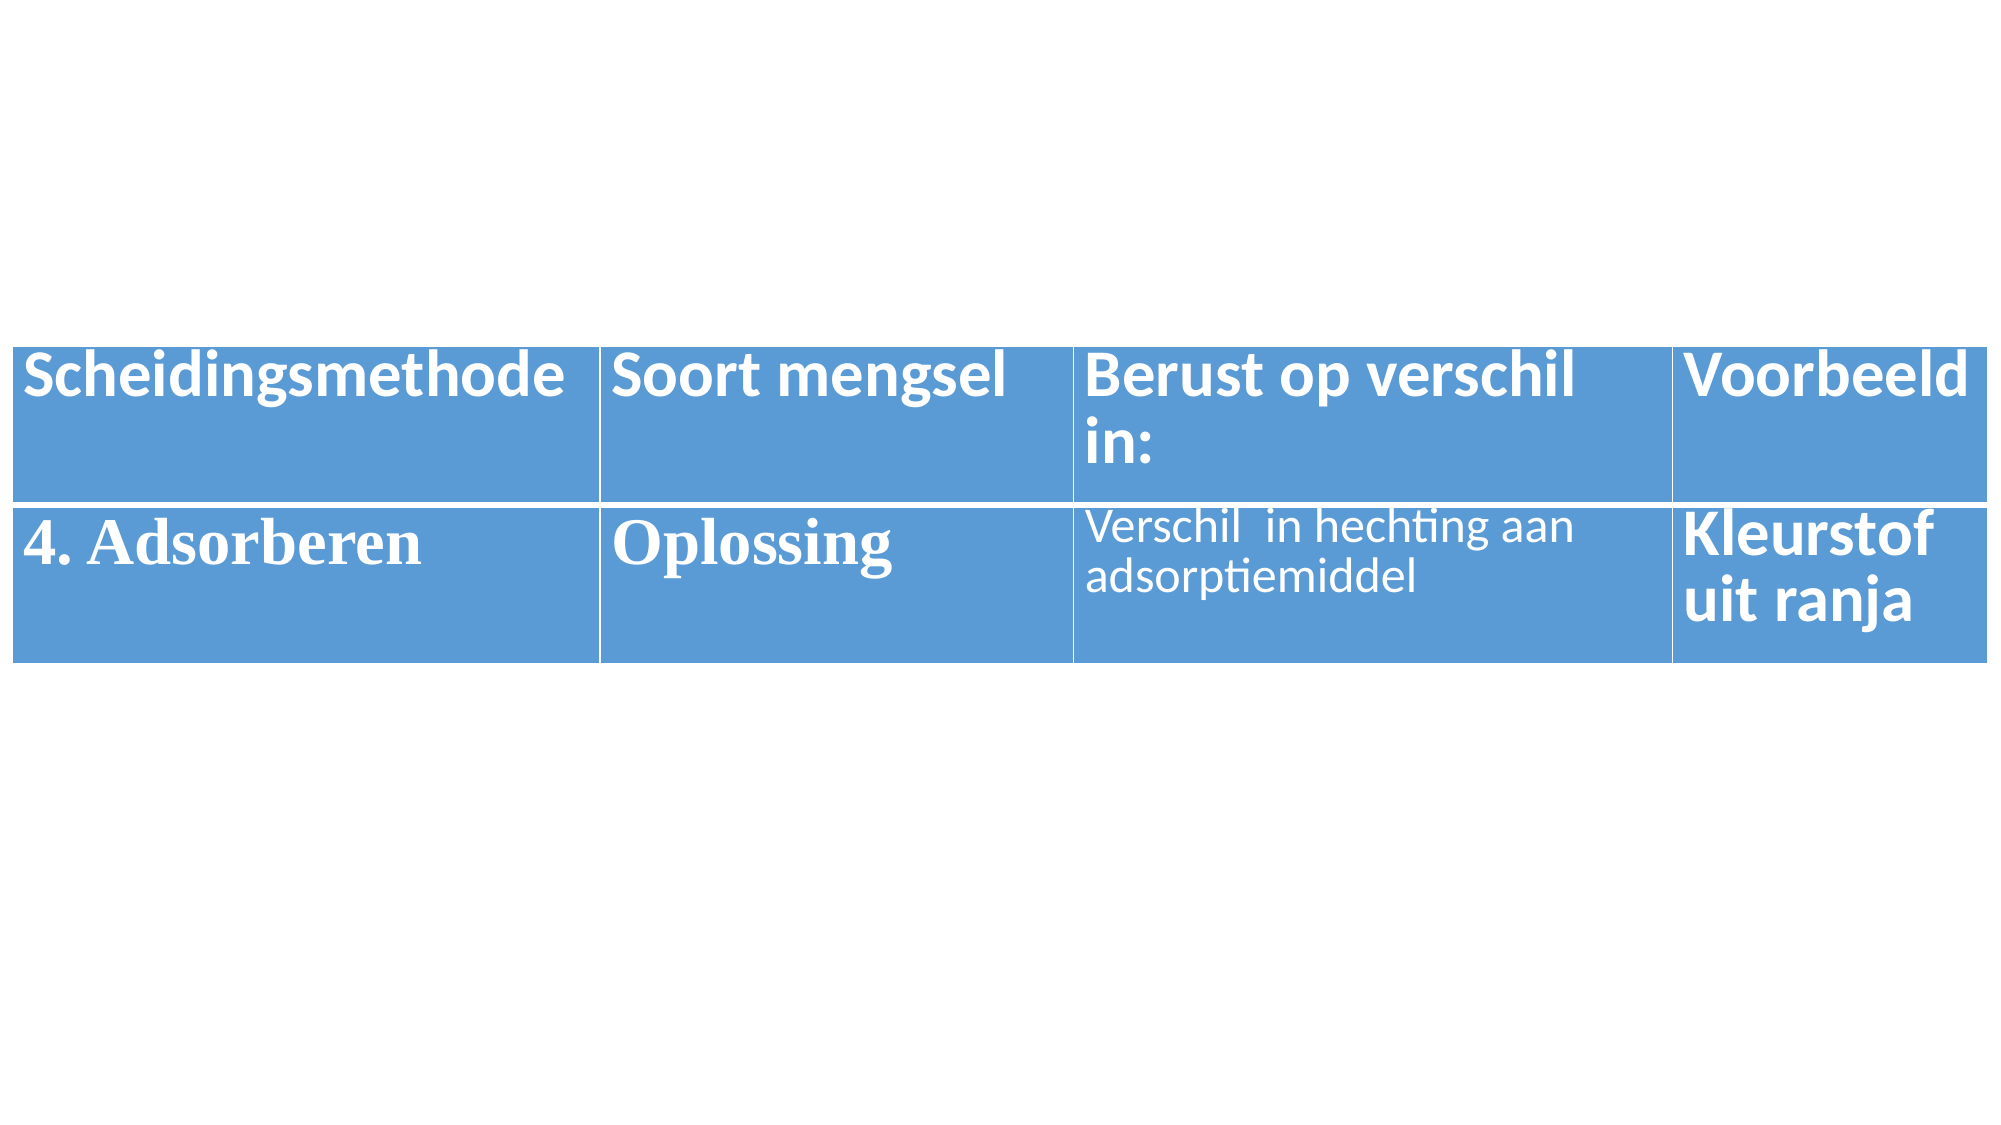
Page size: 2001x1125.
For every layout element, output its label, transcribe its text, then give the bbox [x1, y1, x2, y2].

table_header Berust op verschil in: [1074, 347, 1672, 502]
table_cell 4. Adsorberen [13, 508, 599, 663]
table_header Scheidingsmethode [13, 347, 599, 502]
table_cell Verschil in hechting aan adsorptiemiddel [1074, 508, 1672, 663]
table_header Voorbeeld [1673, 347, 1987, 502]
table_cell Kleurstof uit ranja [1673, 508, 1987, 663]
table_cell Oplossing [601, 508, 1073, 663]
table_header Soort mengsel [601, 347, 1073, 502]
